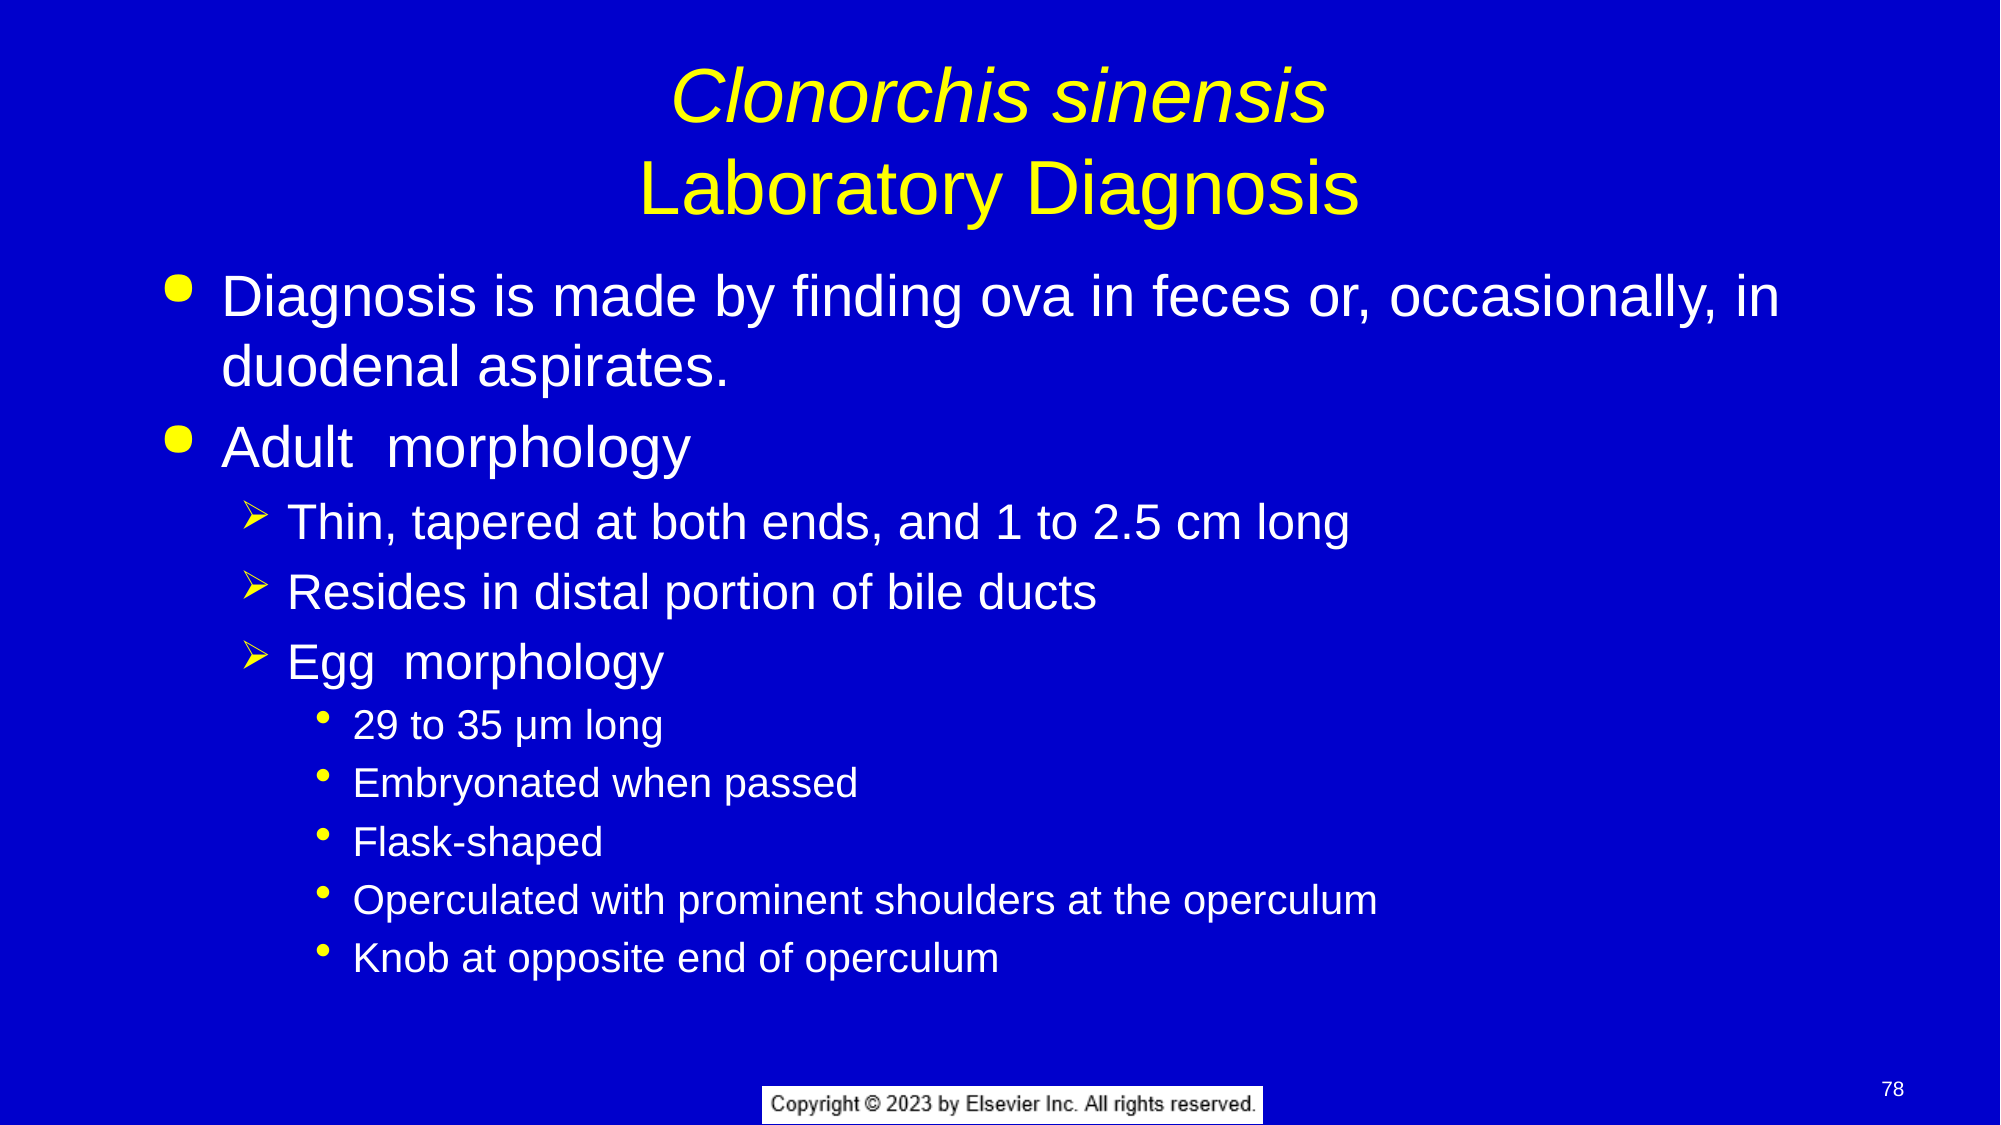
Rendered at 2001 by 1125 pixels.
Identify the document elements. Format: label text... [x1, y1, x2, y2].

picture [762, 1086, 1263, 1124]
list Diagnosis is made by finding ova in feces or, occasionally, in duodenal aspirates. Adult morphology Thin, tapered at both ends, and 1 to 2.5 cm long Resides in distal portion of bile ducts Egg morphology 29 to 35 μm long Embryonated when passed Flask-shaped Operculated with prominent shoulders at the operculum Knob at opposite end of operculum [149, 249, 1851, 982]
title Clonorchis sinensis Laboratory Diagnosis [149, 37, 1851, 238]
